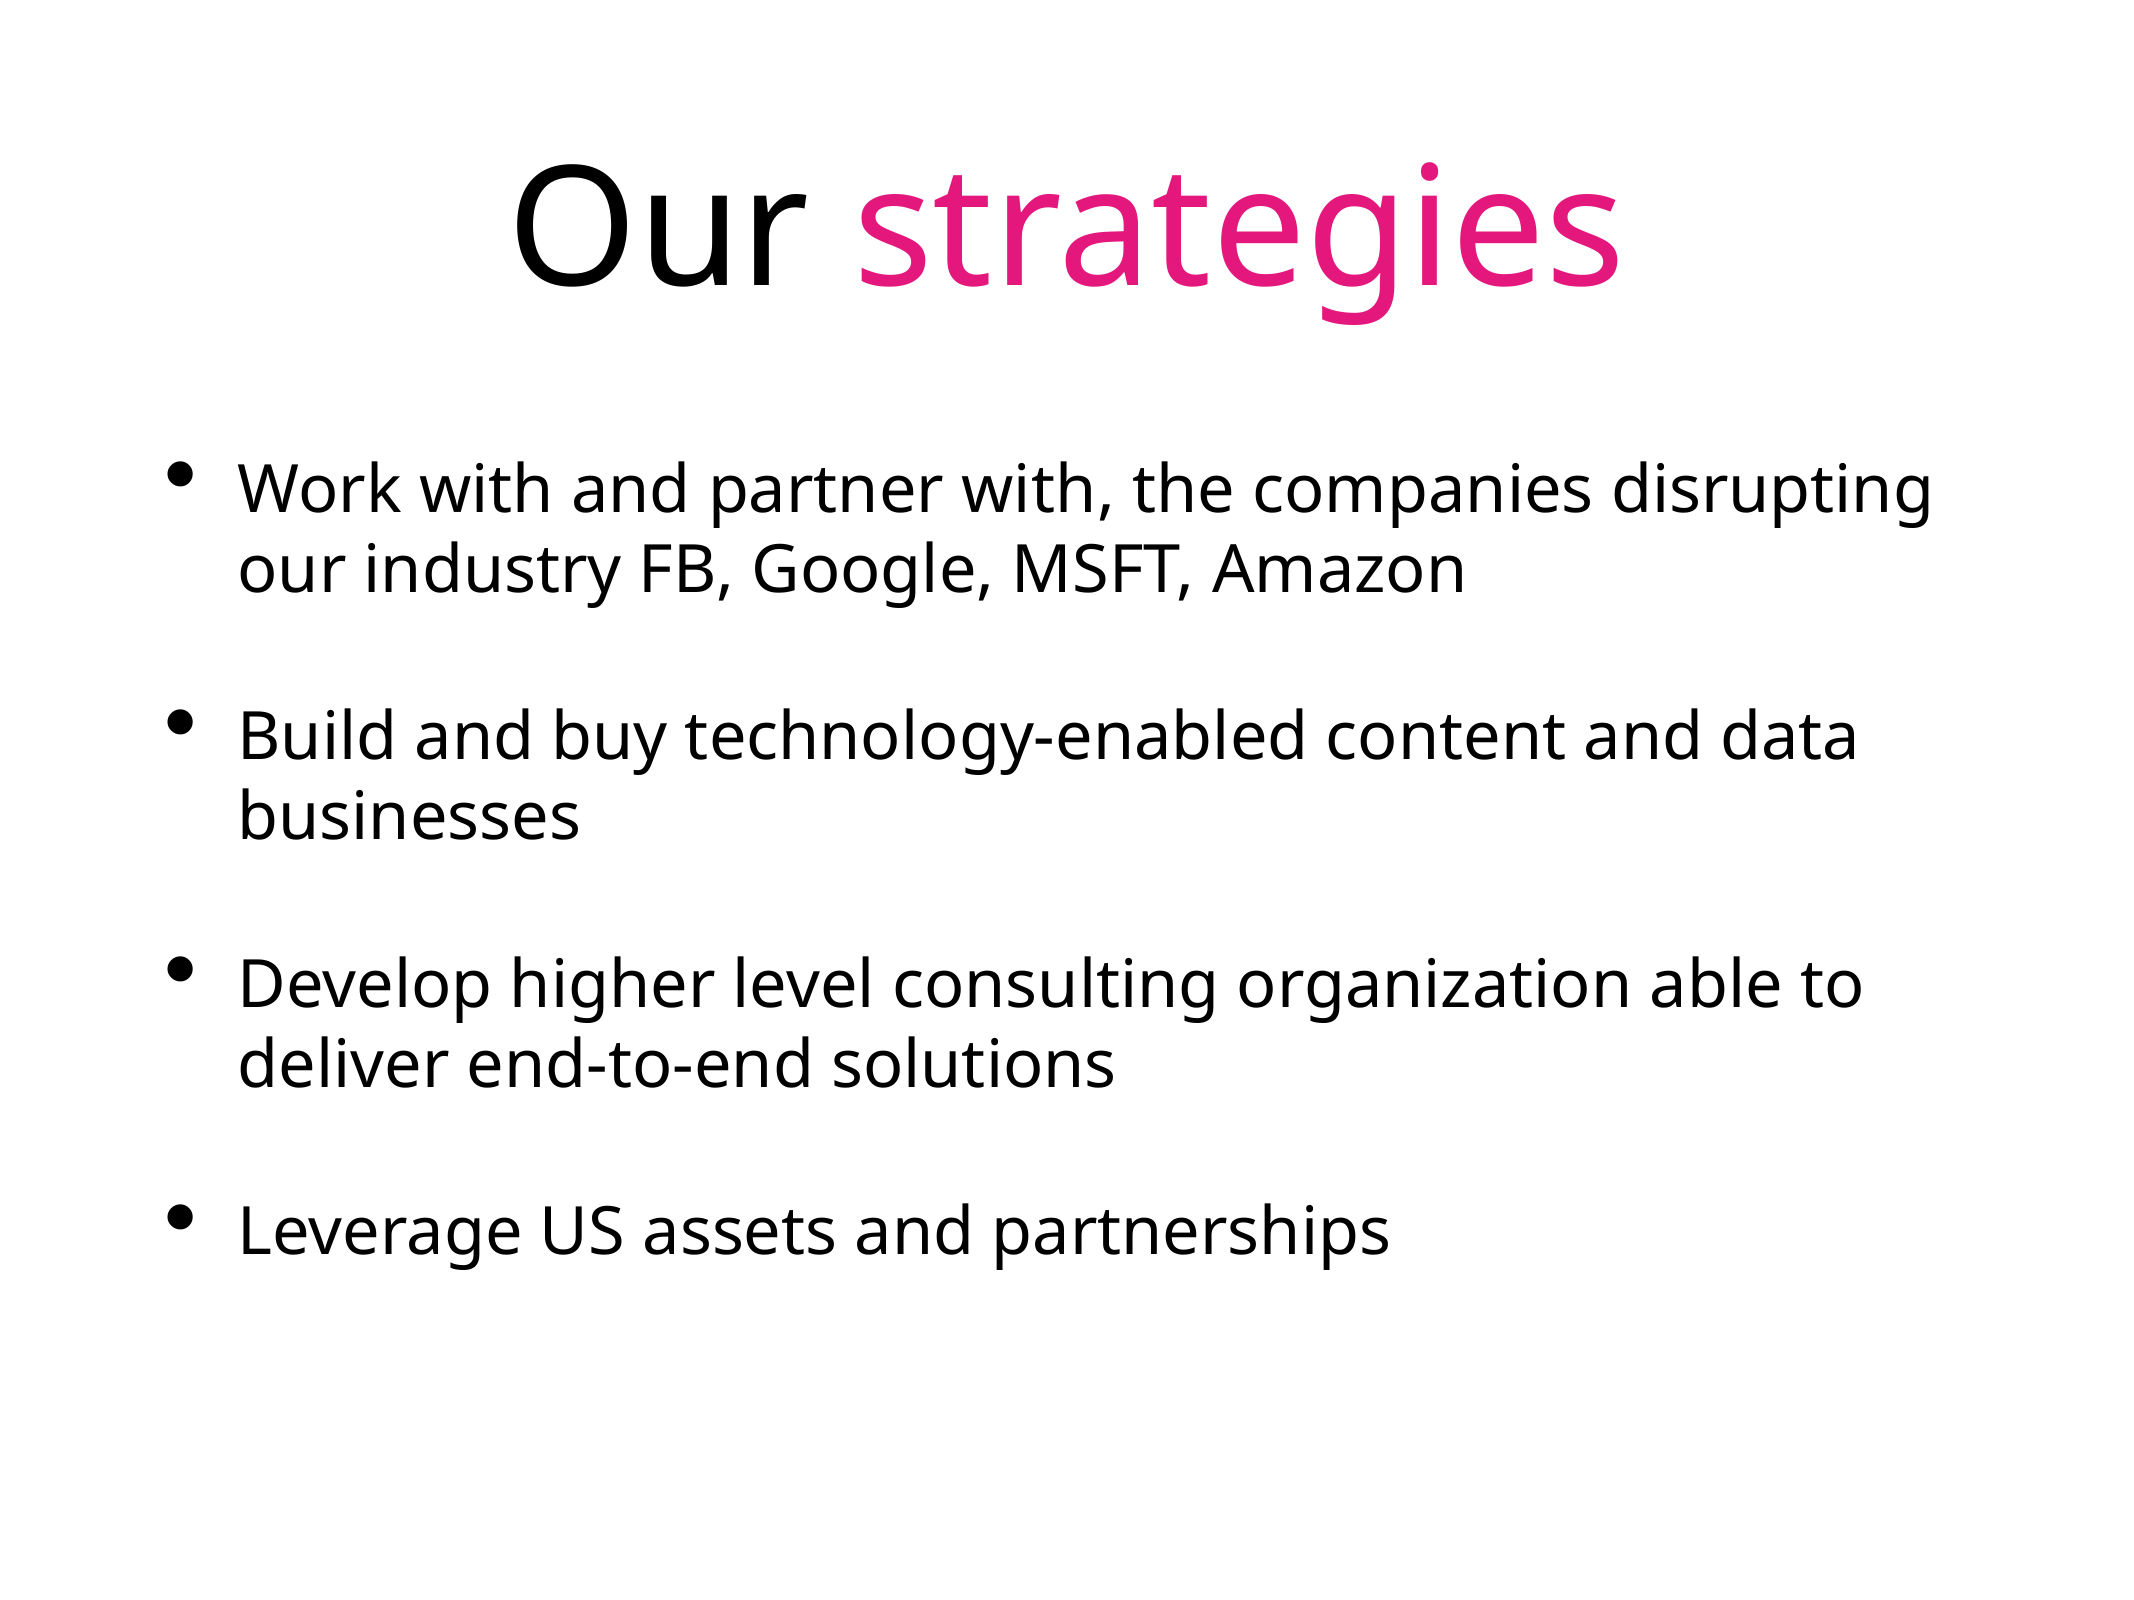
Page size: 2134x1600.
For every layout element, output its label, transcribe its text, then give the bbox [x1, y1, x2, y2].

title Our strategies [155, 41, 1978, 397]
list Work with and partner with, the companies disrupting our industry FB, Google, MSFT, Amazon Build and buy technology-enabled content and data businesses Develop higher level consulting organization able to deliver end-to-end solutions Leverage US assets and partnerships [155, 424, 1978, 1457]
